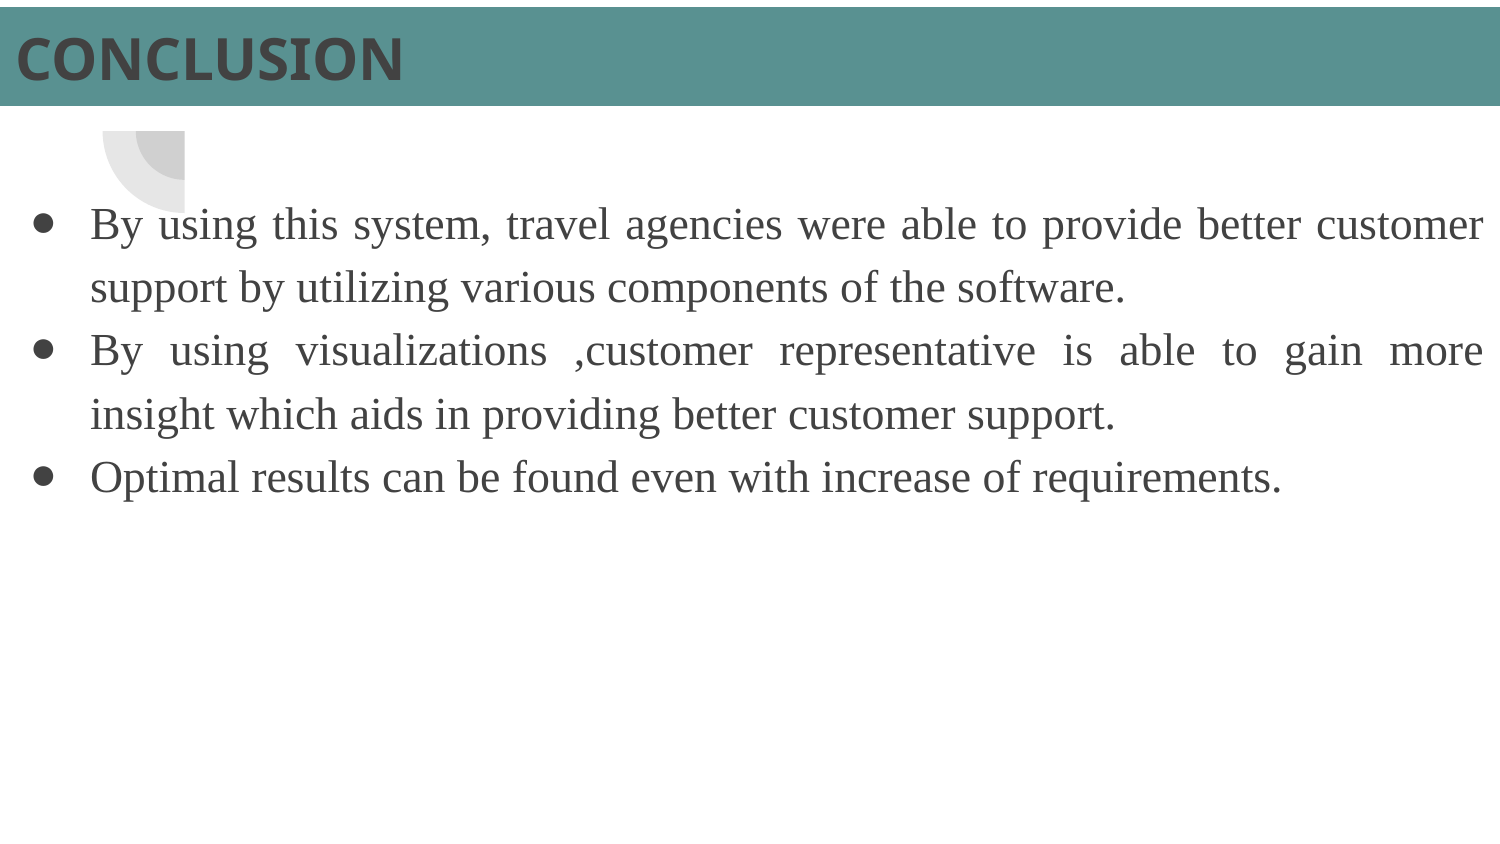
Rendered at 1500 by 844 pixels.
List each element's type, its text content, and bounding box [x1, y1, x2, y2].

title CONCLUSION [0, 7, 1500, 106]
list By using this system, travel agencies were able to provide better customer support by utilizing various components of the software. By using visualizations ,customer representative is able to gain more insight which aids in providing better customer support. Optimal results can be found even with increase of requirements. [0, 170, 1500, 748]
